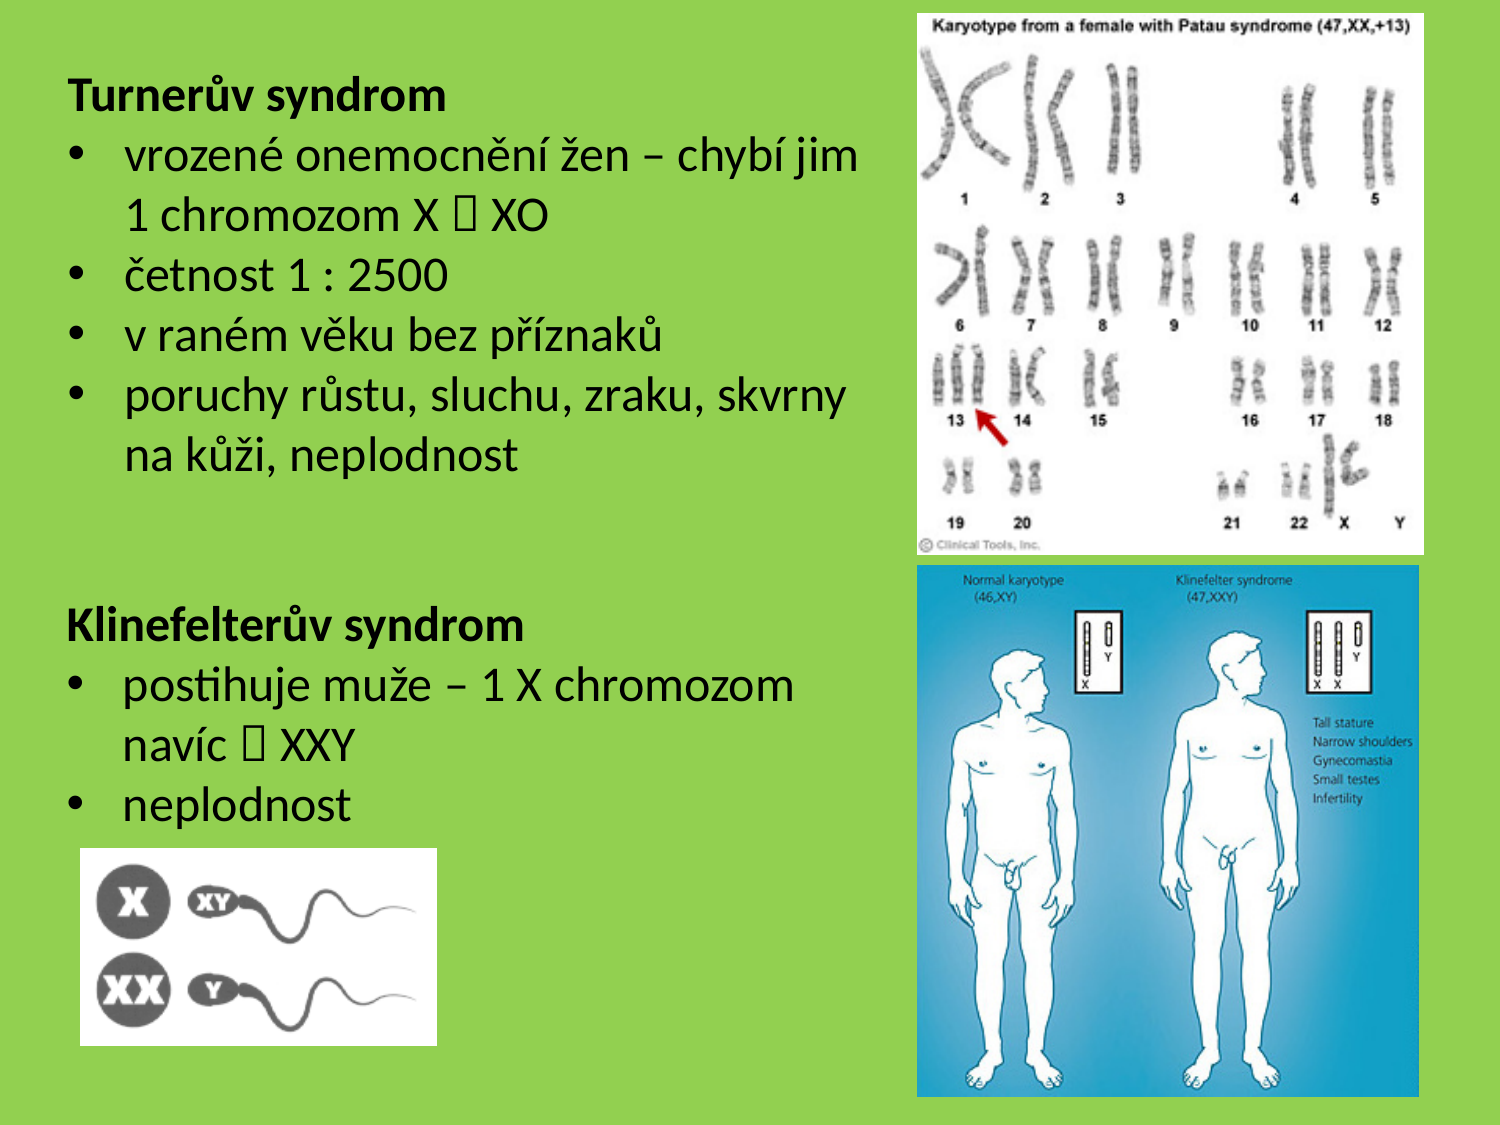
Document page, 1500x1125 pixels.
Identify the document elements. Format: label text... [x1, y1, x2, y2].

text_box Turnerův syndrom vrozené onemocnění žen – chybí jim 1 chromozom X  XO četnost 1 : 2500 v raném věku bez příznaků poruchy růstu, sluchu, zraku, skvrny na kůži, neplodnost [53, 54, 892, 550]
picture [1416, 1033, 1420, 1097]
picture [917, 564, 1420, 1097]
picture [961, 564, 974, 571]
picture [79, 848, 437, 1046]
picture [917, 13, 1424, 555]
picture [1040, 564, 1055, 568]
text_box Klinefelterův syndrom postihuje muže – 1 X chromozom navíc  XXY neplodnost [51, 584, 821, 840]
picture [1011, 564, 1037, 570]
